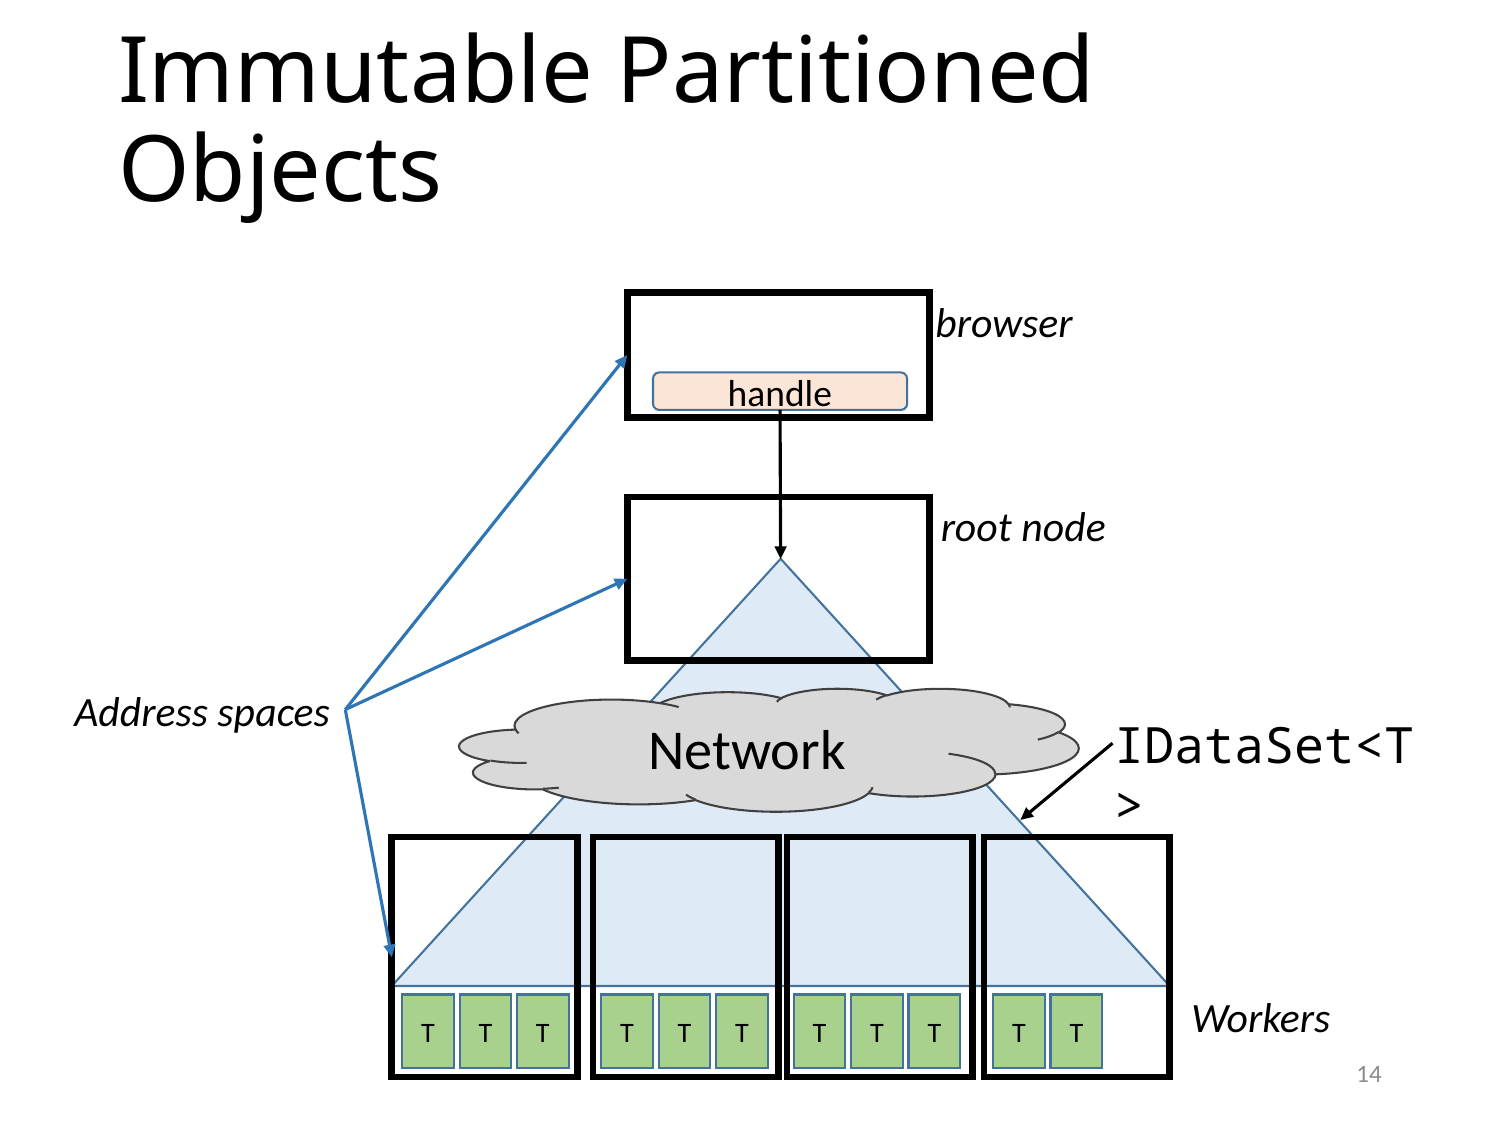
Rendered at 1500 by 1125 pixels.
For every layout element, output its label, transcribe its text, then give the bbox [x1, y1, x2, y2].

text_box T [850, 993, 904, 1069]
text_box T [516, 993, 570, 1069]
text_box T [459, 993, 512, 1069]
text_box T [1049, 993, 1103, 1069]
text_box [786, 836, 973, 1078]
text_box [628, 496, 931, 662]
text_box [983, 836, 1171, 1078]
text_box T [600, 993, 654, 1069]
title Immutable Partitioned Objects [103, 59, 1397, 184]
text_box [592, 836, 779, 1078]
text_box IDataSet<T> [1099, 705, 1437, 841]
text_box T [992, 993, 1046, 1069]
text_box T [907, 993, 961, 1069]
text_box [346, 710, 392, 958]
text_box T [401, 993, 455, 1069]
text_box Address spaces [59, 677, 346, 742]
text_box [391, 836, 578, 1078]
text_box T [658, 993, 711, 1069]
text_box root node [926, 492, 1122, 558]
text_box browser [920, 288, 1088, 354]
text_box [626, 292, 931, 419]
text_box Workers [1176, 983, 1346, 1042]
text_box [526, 785, 1035, 988]
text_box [1020, 743, 1113, 820]
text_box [346, 355, 628, 710]
text_box Network [457, 687, 1078, 813]
text_box [650, 662, 902, 701]
text_box handle [651, 371, 909, 411]
text_box T [793, 993, 846, 1069]
text_box T [715, 993, 769, 1069]
slide_number 14 [1059, 1042, 1397, 1103]
